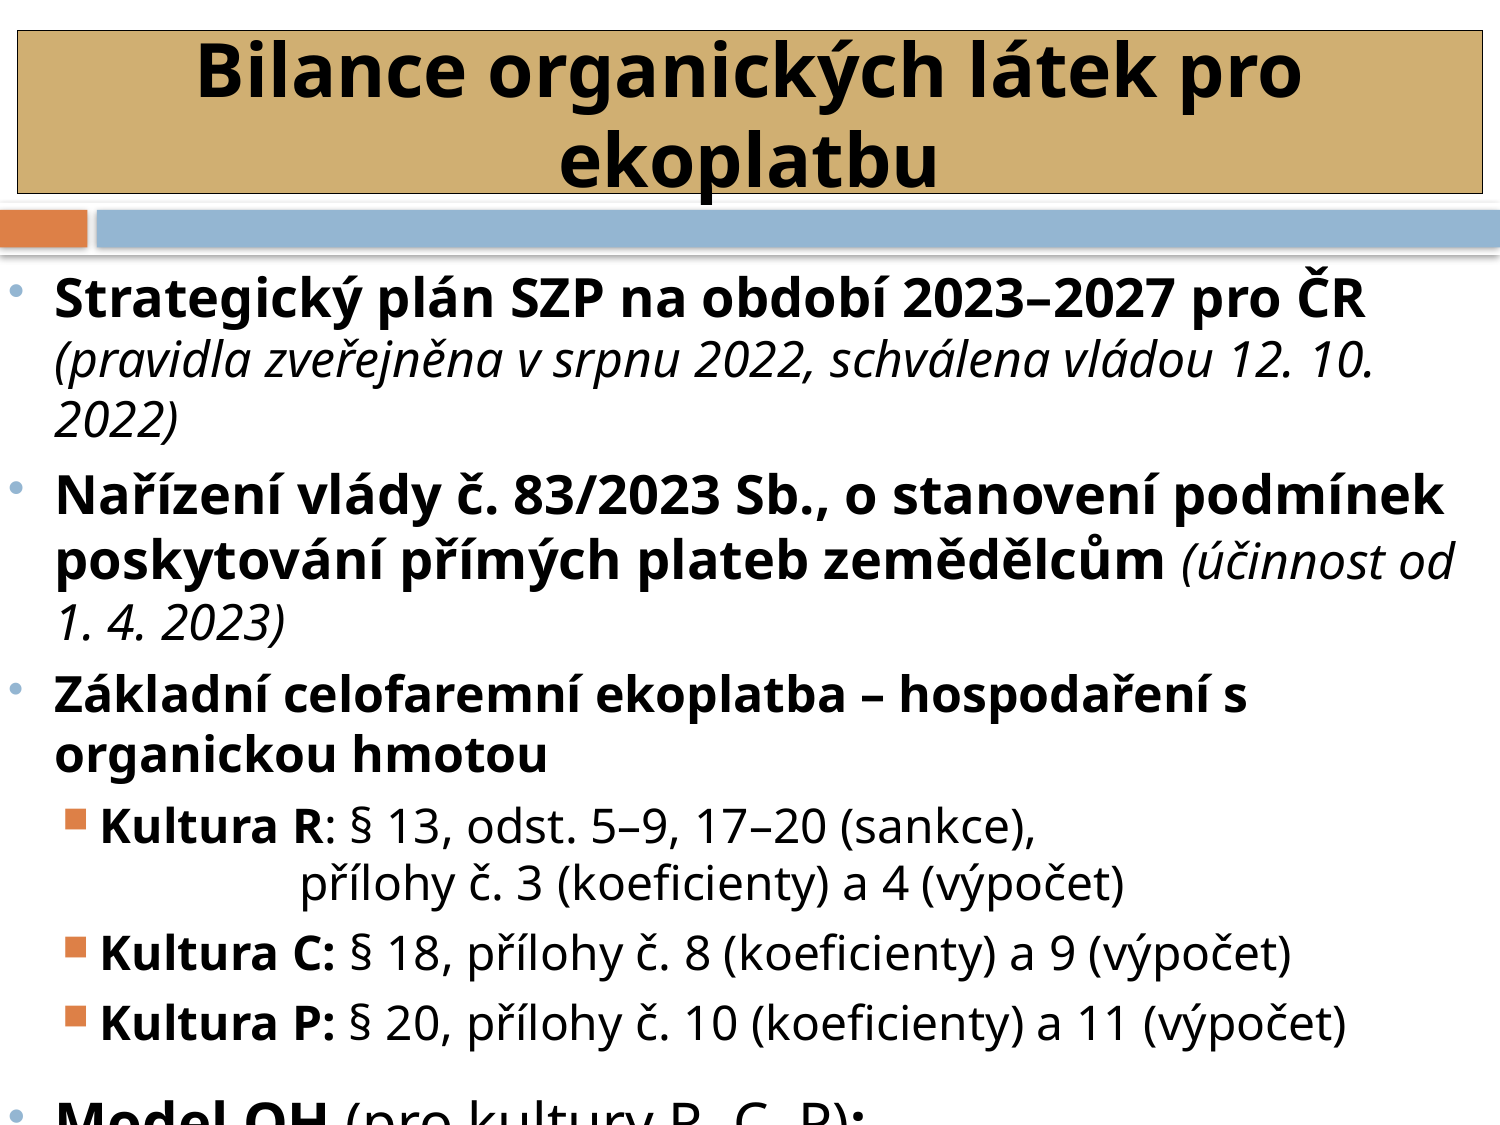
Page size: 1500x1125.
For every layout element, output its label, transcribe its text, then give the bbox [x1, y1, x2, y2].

list Strategický plán SZP na období 2023–2027 pro ČR (pravidla zveřejněna v srpnu 2022, schválena vládou 12. 10. 2022) Nařízení vlády č. 83/2023 Sb., o stanovení podmínek poskytování přímých plateb zemědělcům (účinnost od 1. 4. 2023) Základní celofaremní ekoplatba – hospodaření s organickou hmotou Kultura R: § 13, odst. 5–9, 17–20 (sankce), přílohy č. 3 (koeficienty) a 4 (výpočet) Kultura C: § 18, přílohy č. 8 (koeficienty) a 9 (výpočet) Kultura P: § 20, přílohy č. 10 (koeficienty) a 11 (výpočet) Model OH (pro kultury R, C, P): www.vurv.cz Poradenství – Software [0, 255, 1500, 1078]
text_box Bilance organických látek pro ekoplatbu [17, 30, 1483, 194]
